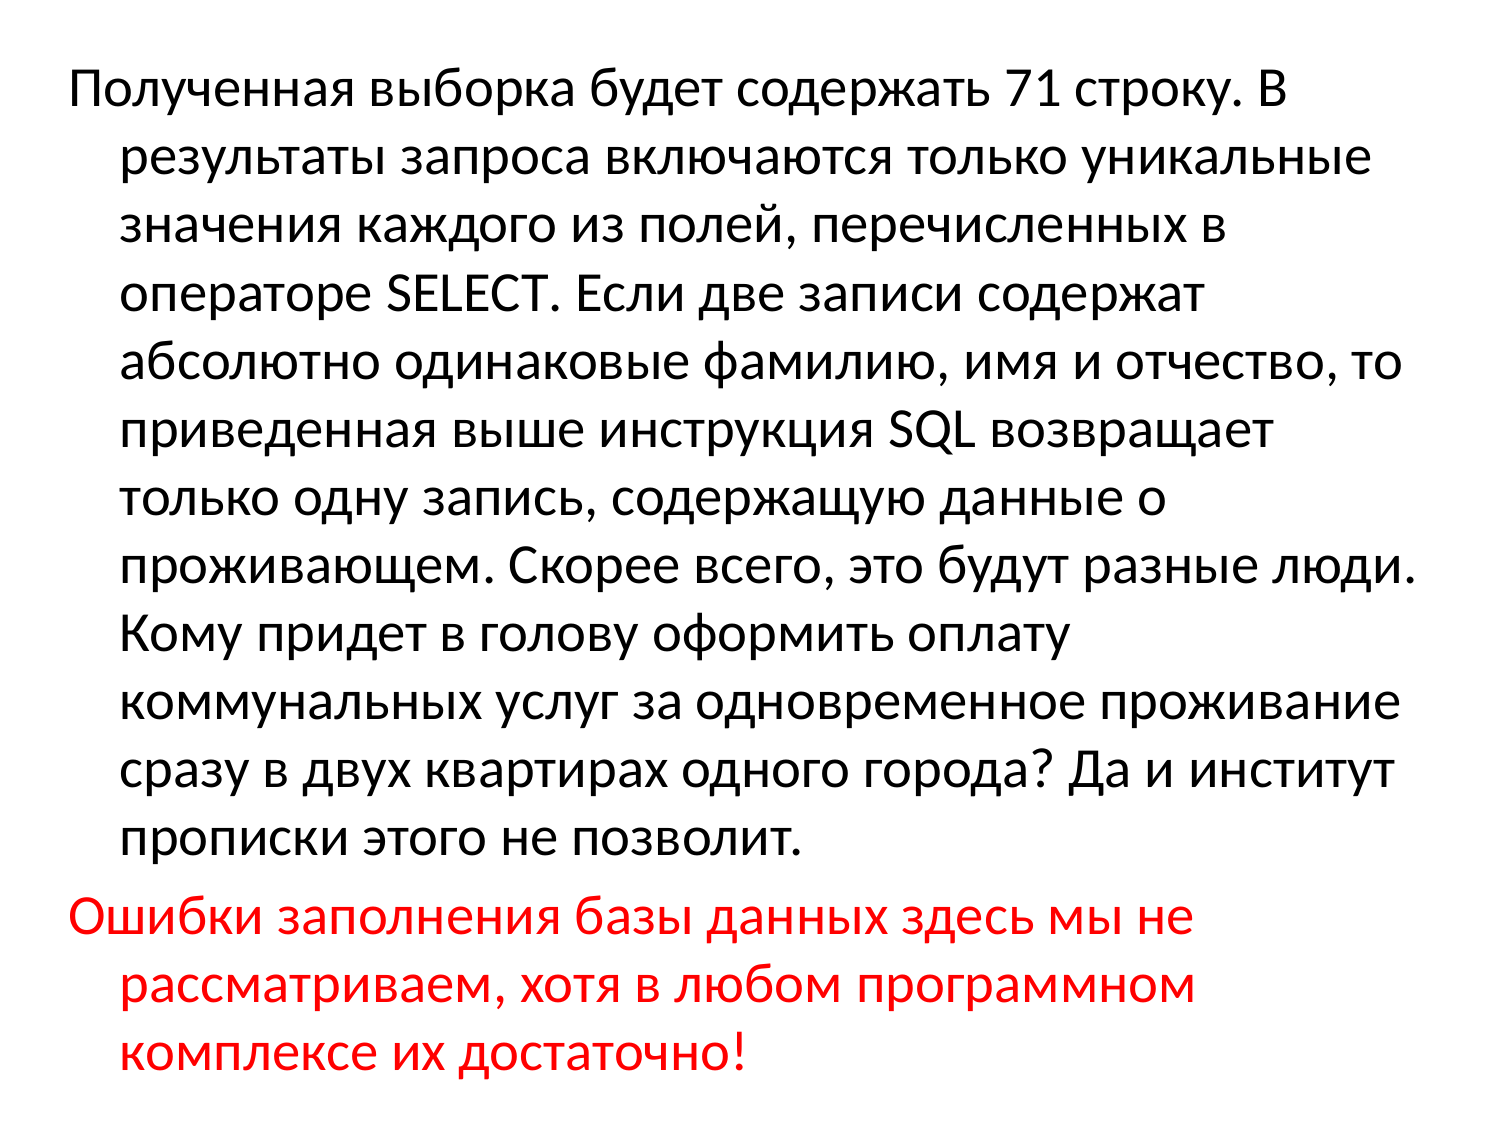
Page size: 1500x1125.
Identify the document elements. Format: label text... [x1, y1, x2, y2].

list Полученная выборка будет содержать 71 строку. В результаты запроса включаются только уникальные значения каждого из полей, перечисленных в операторе SELECT. Если две записи содержат абсолютно одинаковые фамилию, имя и отчество, то приведенная выше инструкция SQL возвращает только одну запись, содержащую данные о проживающем. Скорее всего, это будут разные люди. Кому придет в голову оформить оплату коммунальных услуг за одновременное проживание сразу в двух квартирах одного города? Да и институт прописки этого не позволит. Ошибки заполнения базы данных здесь мы не рассматриваем, хотя в любом программном комплексе их достаточно! [53, 42, 1447, 1094]
